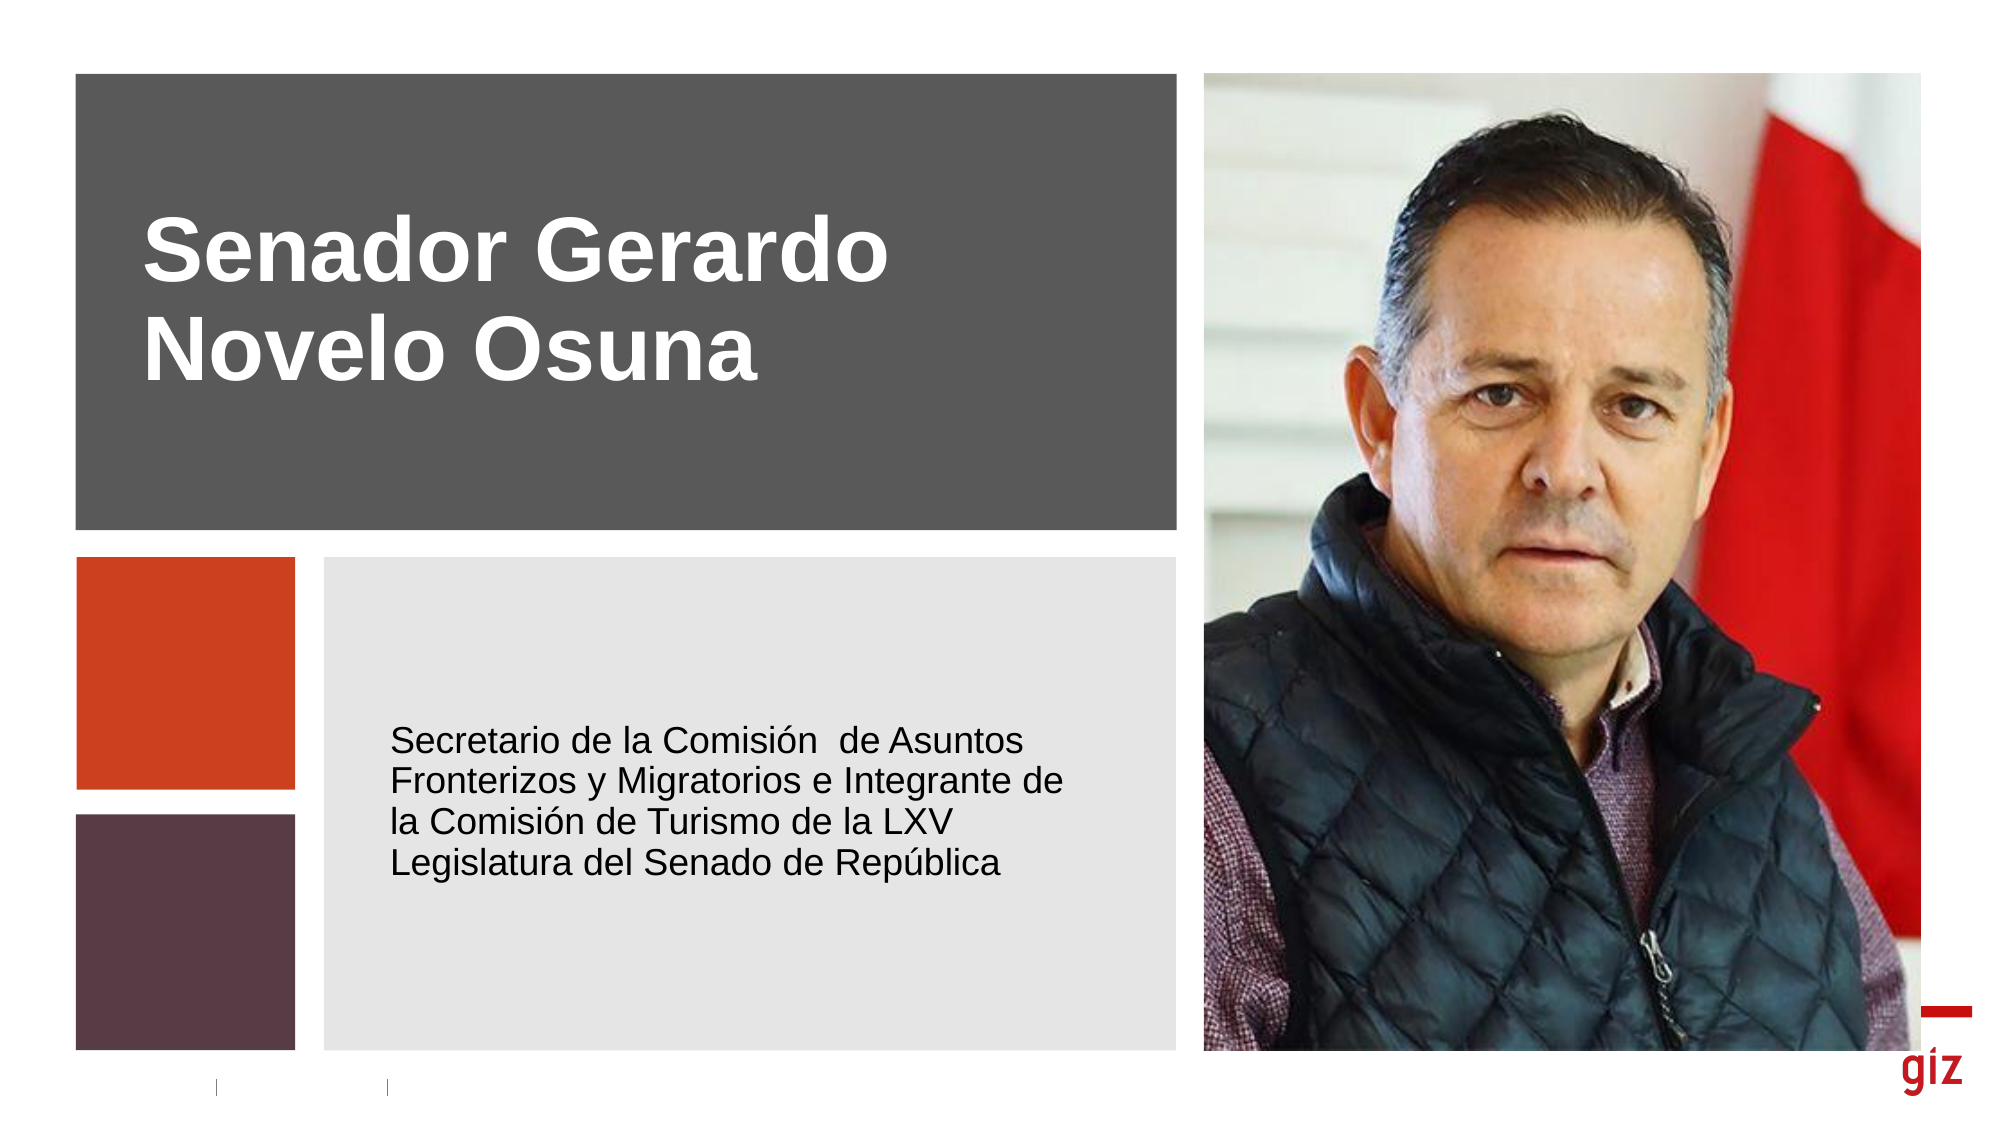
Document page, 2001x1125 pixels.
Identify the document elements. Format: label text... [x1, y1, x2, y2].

list Secretario de la Comisión de Asuntos Fronterizos y Migratorios e Integrante de la Comisión de Turismo de la LXV Legislatura del Senado de República [375, 598, 1118, 1006]
picture [1203, 73, 1969, 1098]
text_box [76, 557, 296, 790]
text_box [323, 557, 1176, 1051]
text_box [75, 814, 296, 1051]
title Senador Gerardo Novelo Osuna [127, 125, 1130, 477]
text_box [75, 73, 1177, 531]
